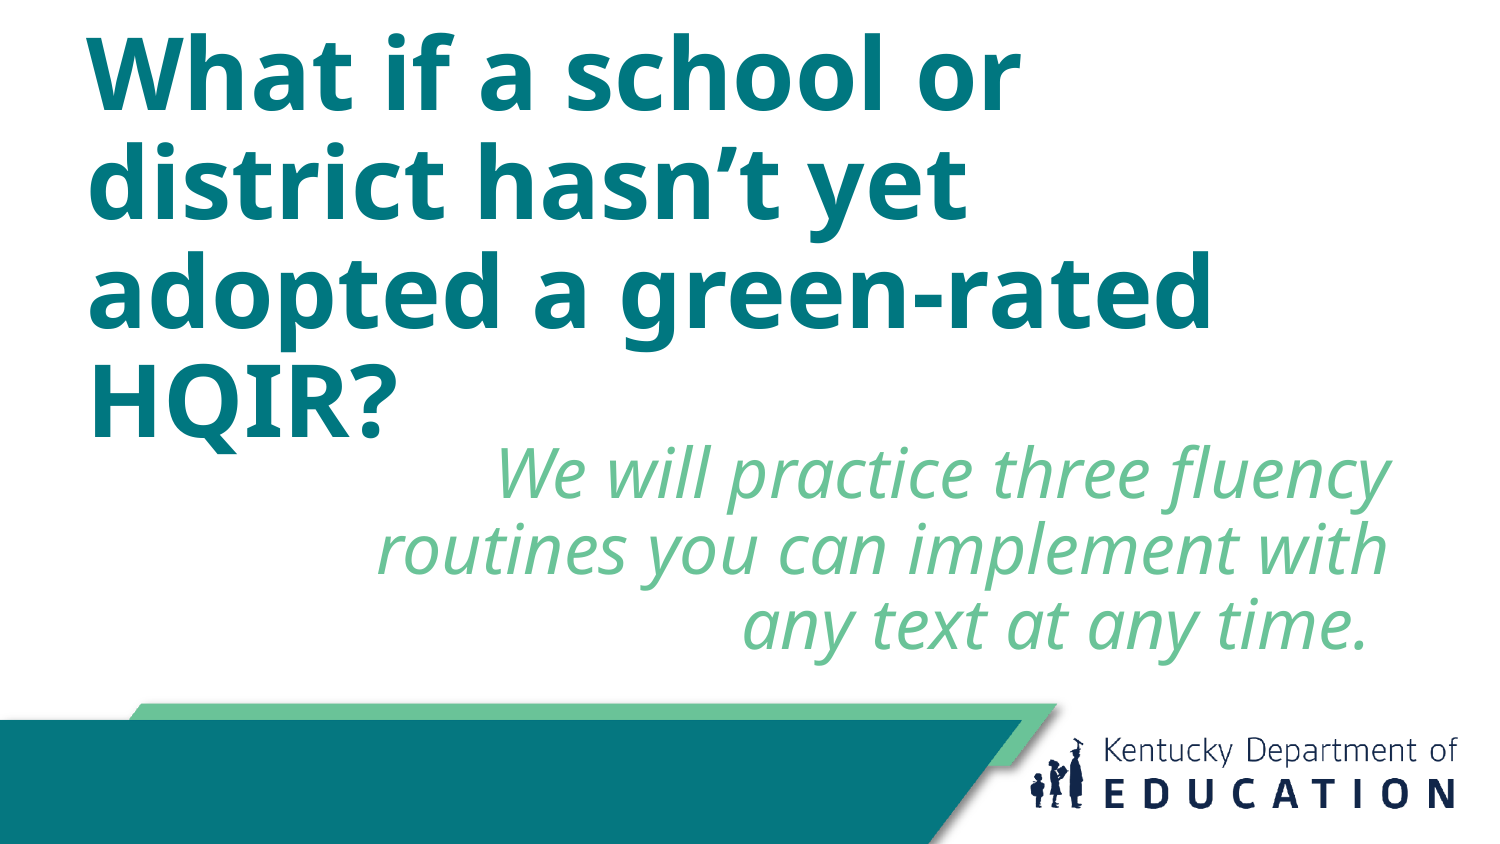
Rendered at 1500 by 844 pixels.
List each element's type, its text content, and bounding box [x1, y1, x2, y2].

title What if a school or district hasn’t yet adopted a green-rated HQIR? [74, 159, 1402, 323]
title We will practice three fluency routines you can implement with any text at any time. [332, 470, 1402, 634]
picture [0, 0, 1500, 844]
